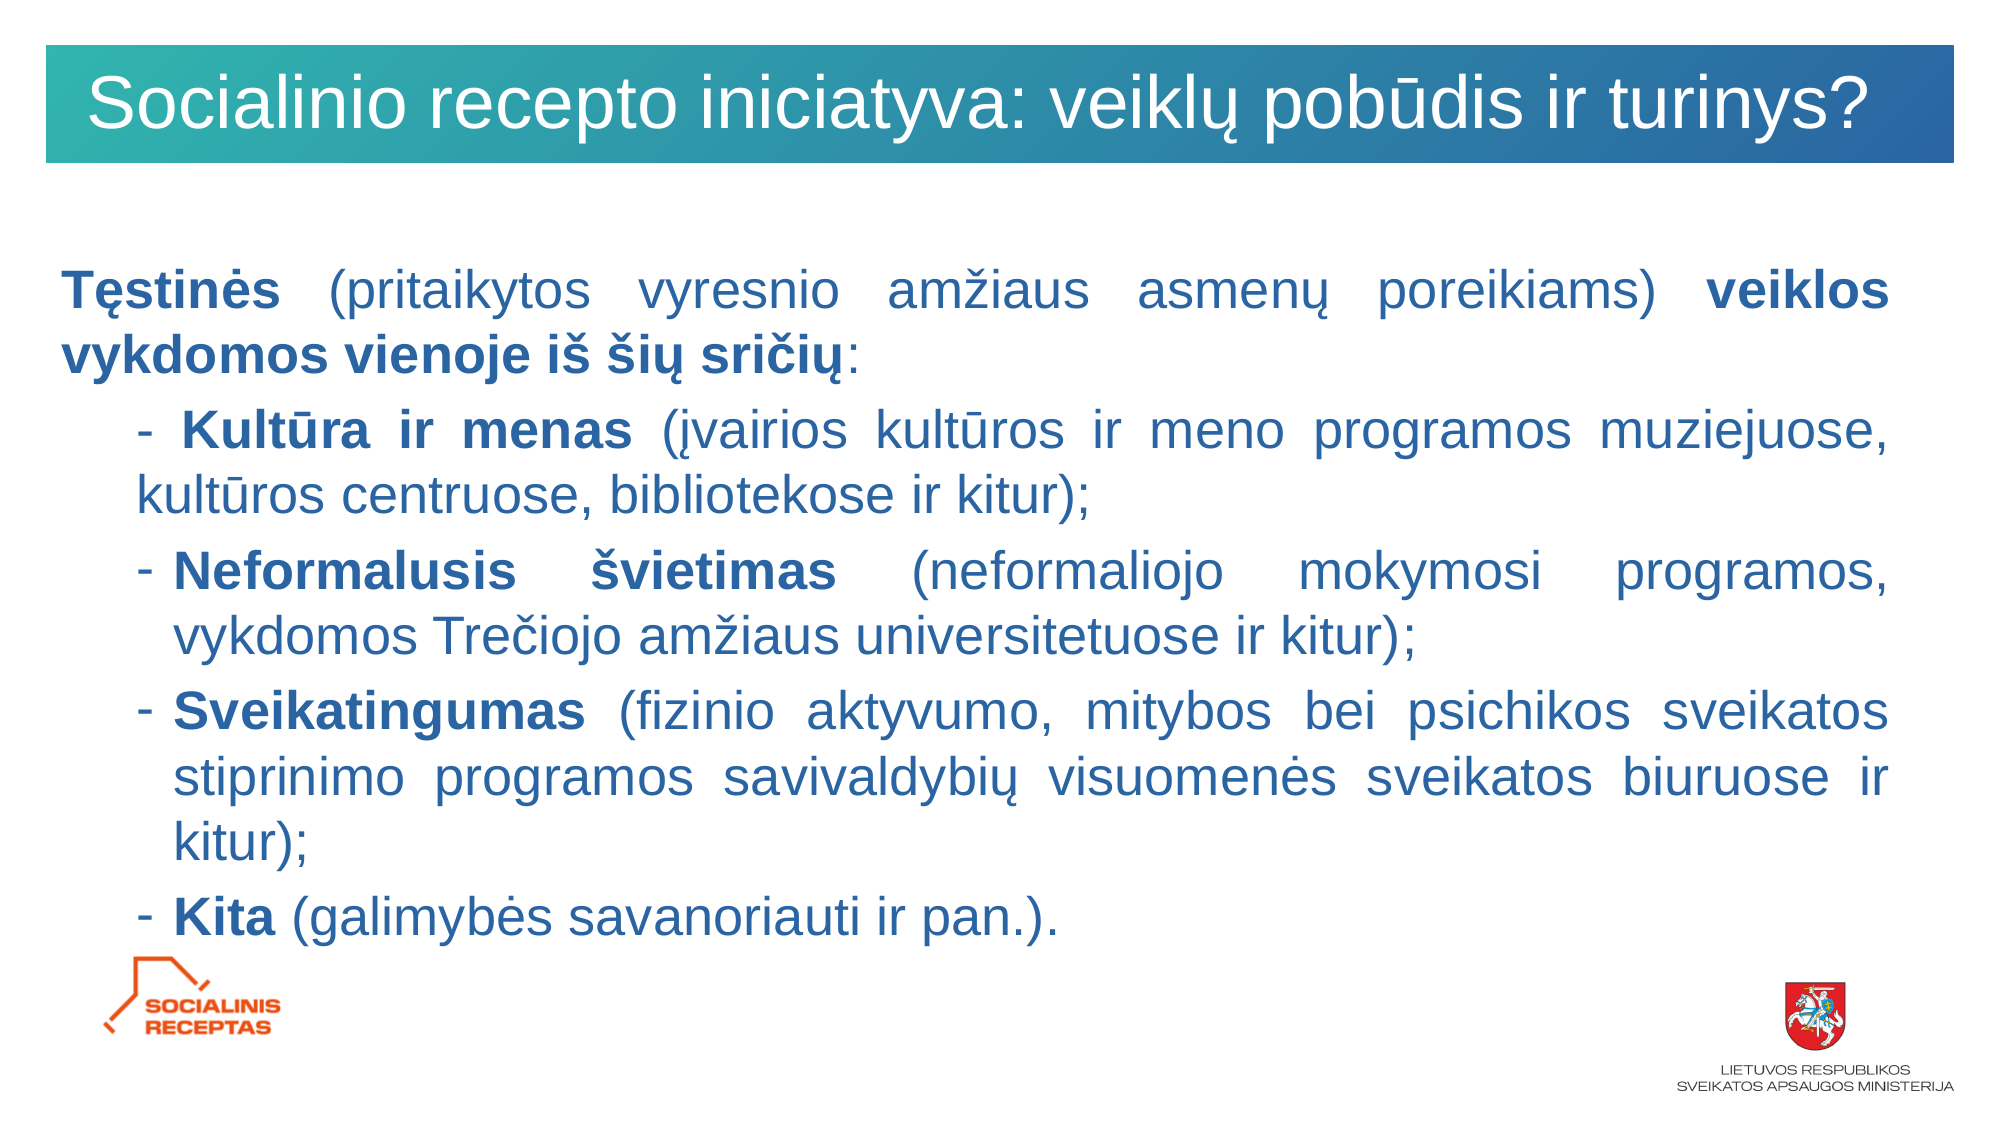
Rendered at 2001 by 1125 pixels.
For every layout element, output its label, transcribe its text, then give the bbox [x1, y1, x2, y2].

picture [65, 936, 291, 1080]
title Socialinio recepto iniciatyva: veiklų pobūdis ir turinys? [46, 45, 1954, 163]
list Tęstinės (pritaikytos vyresnio amžiaus asmenų poreikiams) veiklos vykdomos vienoje iš šių sričių: - Kultūra ir menas (įvairios kultūros ir meno programos muziejuose, kultūros centruose, bibliotekose ir kitur); Neformalusis švietimas (neformaliojo mokymosi programos, vykdomos Trečiojo amžiaus universitetuose ir kitur); Sveikatingumas (fizinio aktyvumo, mitybos bei psichikos sveikatos stiprinimo programos savivaldybių visuomenės sveikatos biuruose ir kitur); Kita (galimybės savanoriauti ir pan.). [46, 246, 1912, 1006]
picture [1677, 982, 1954, 1091]
